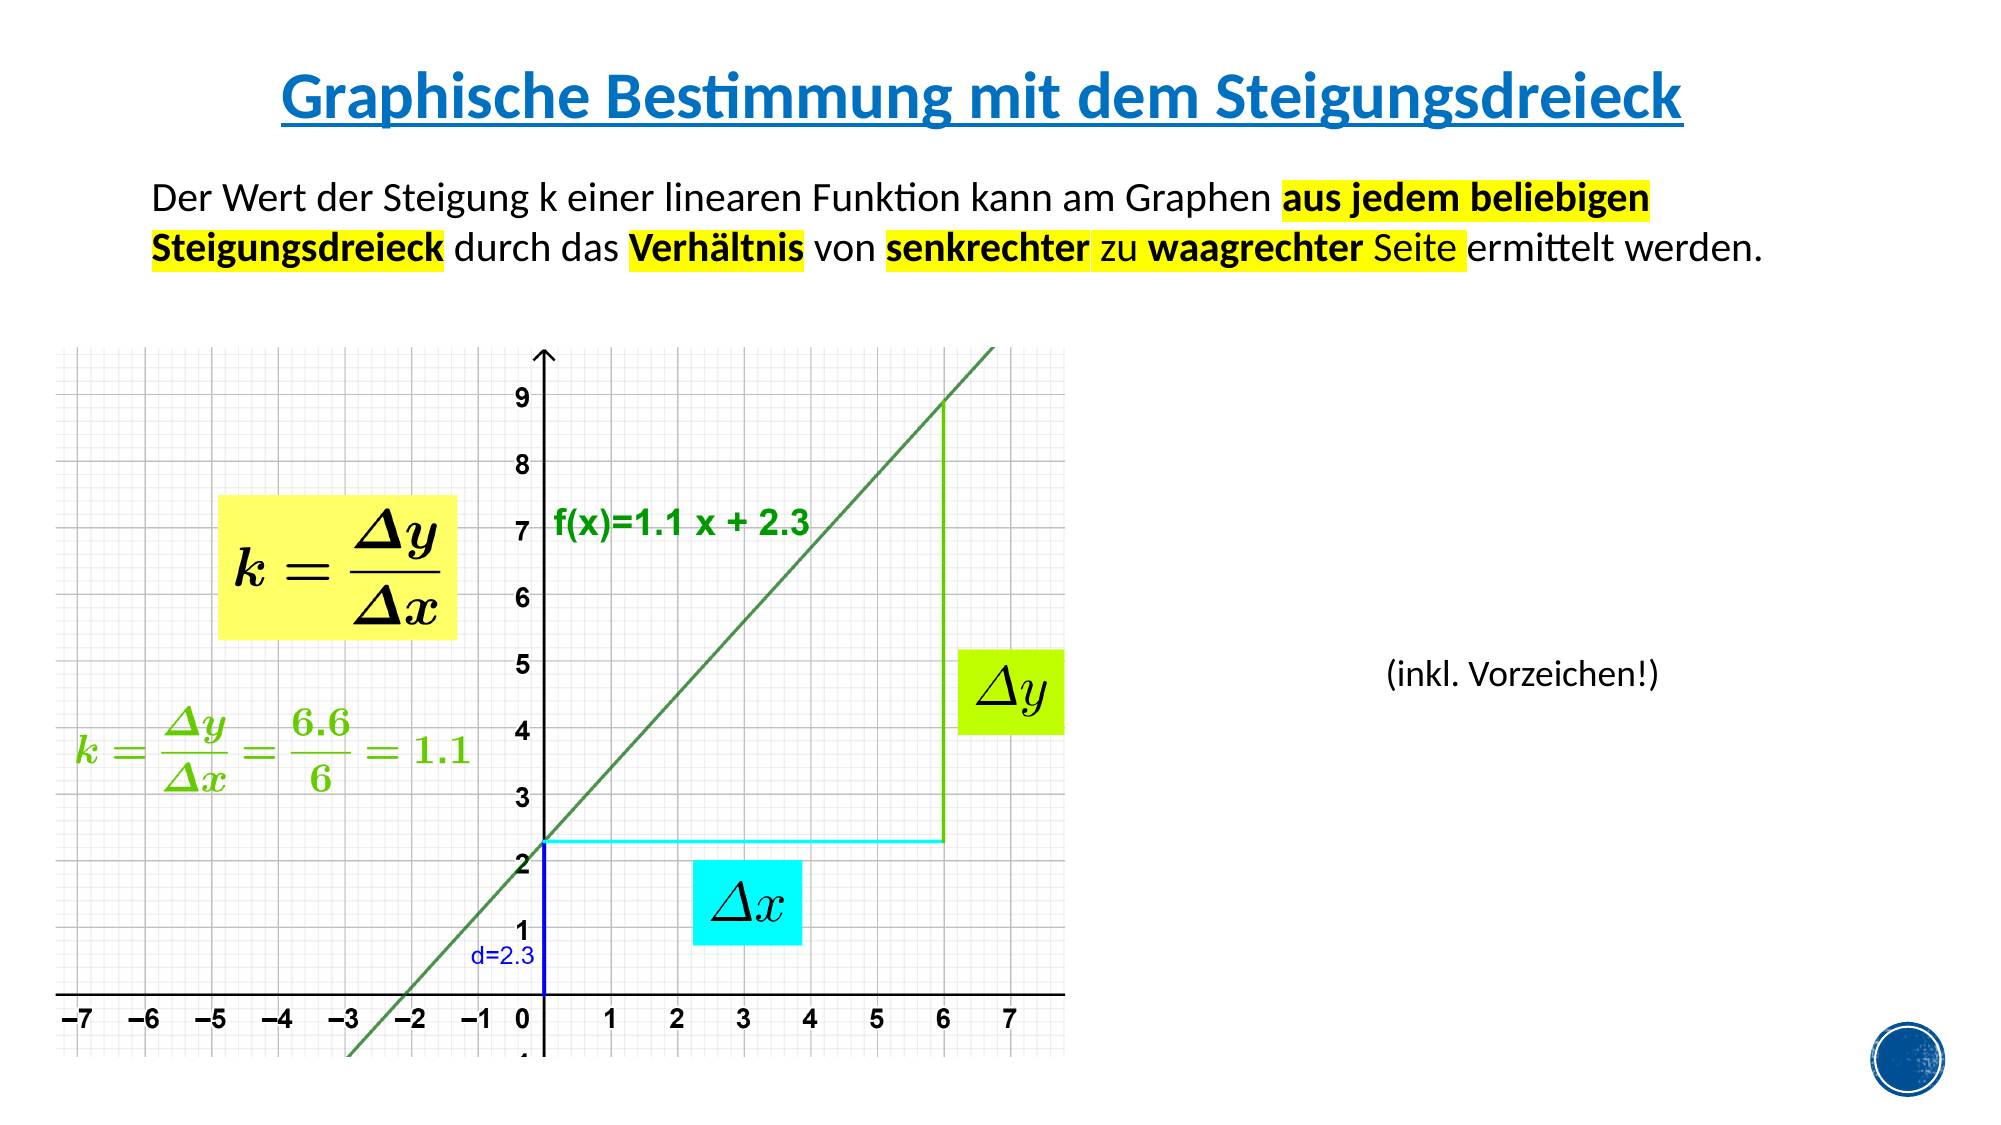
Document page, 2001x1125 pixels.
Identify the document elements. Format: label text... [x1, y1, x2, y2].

text_box Der Wert der Steigung k einer linearen Funktion kann am Graphen aus jedem beliebigen Steigungsdreieck durch das Verhältnis von senkrechter zu waagrechter Seite ermittelt werden. [136, 162, 1811, 278]
picture [55, 347, 1066, 1057]
text_box Graphische Bestimmung mit dem Steigungsdreieck [33, 44, 1932, 140]
